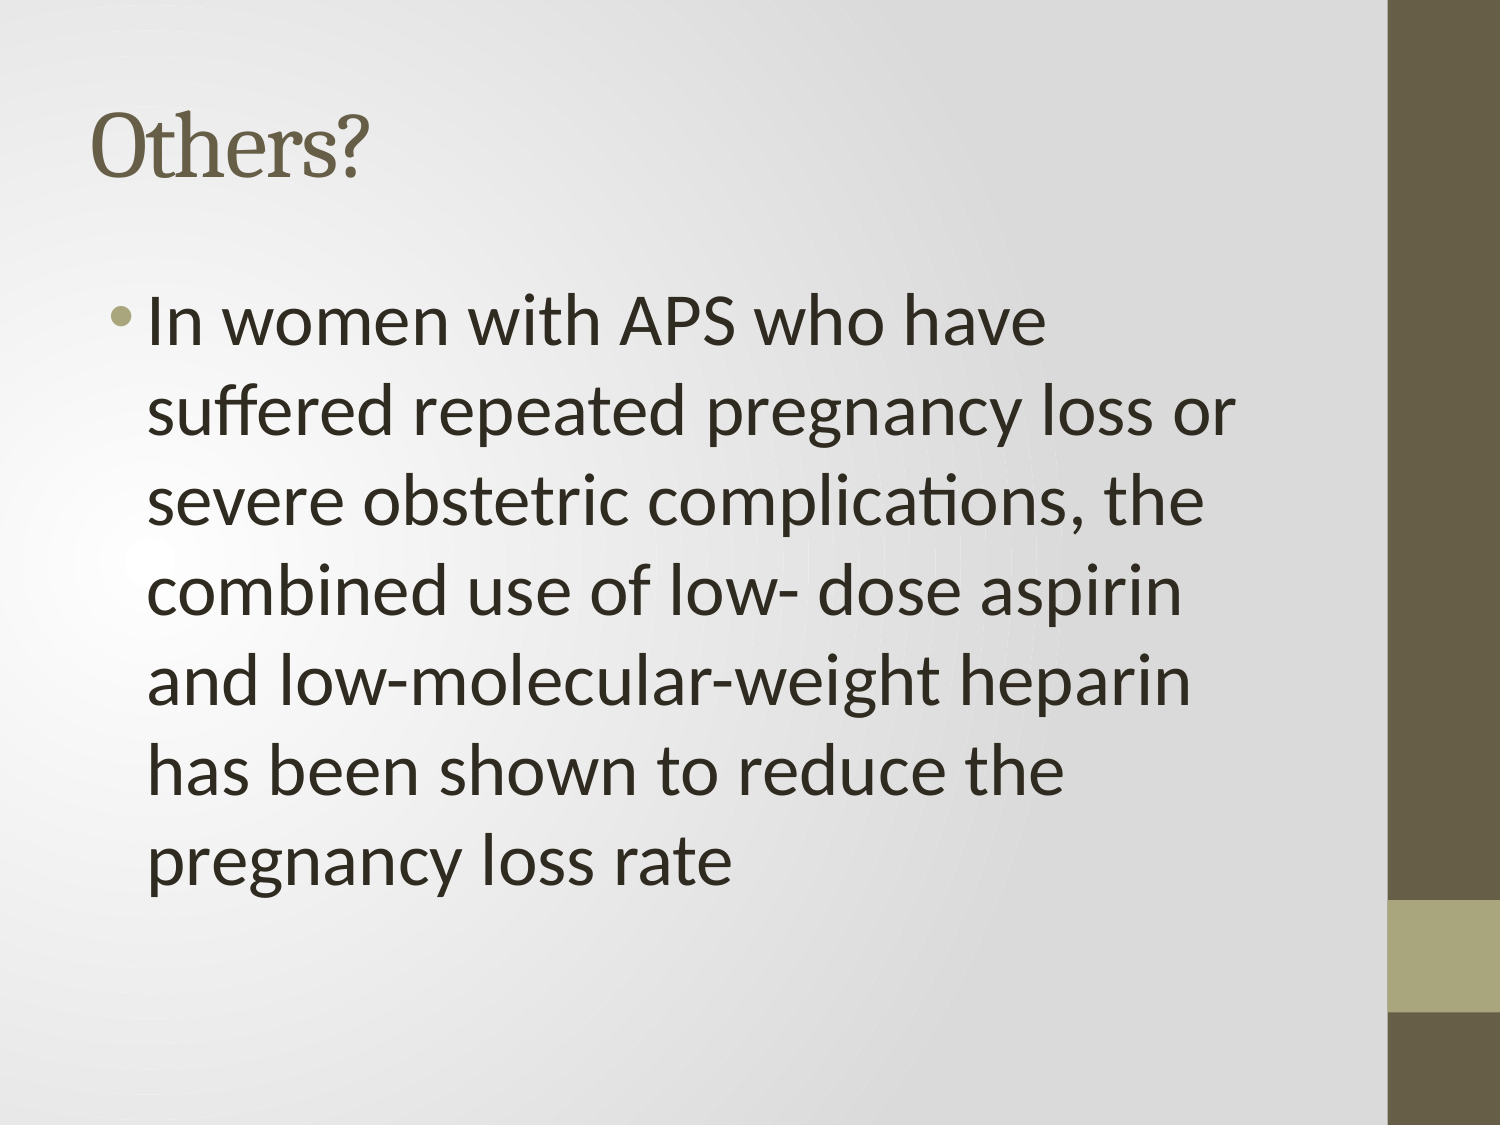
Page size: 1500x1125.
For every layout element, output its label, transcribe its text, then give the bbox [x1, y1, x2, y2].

list In women with APS who have suffered repeated pregnancy loss or severe obstetric complications, the combined use of low- dose aspirin and low-molecular-weight heparin has been shown to reduce the pregnancy loss rate [75, 262, 1325, 1050]
title Others? [75, 45, 1325, 233]
